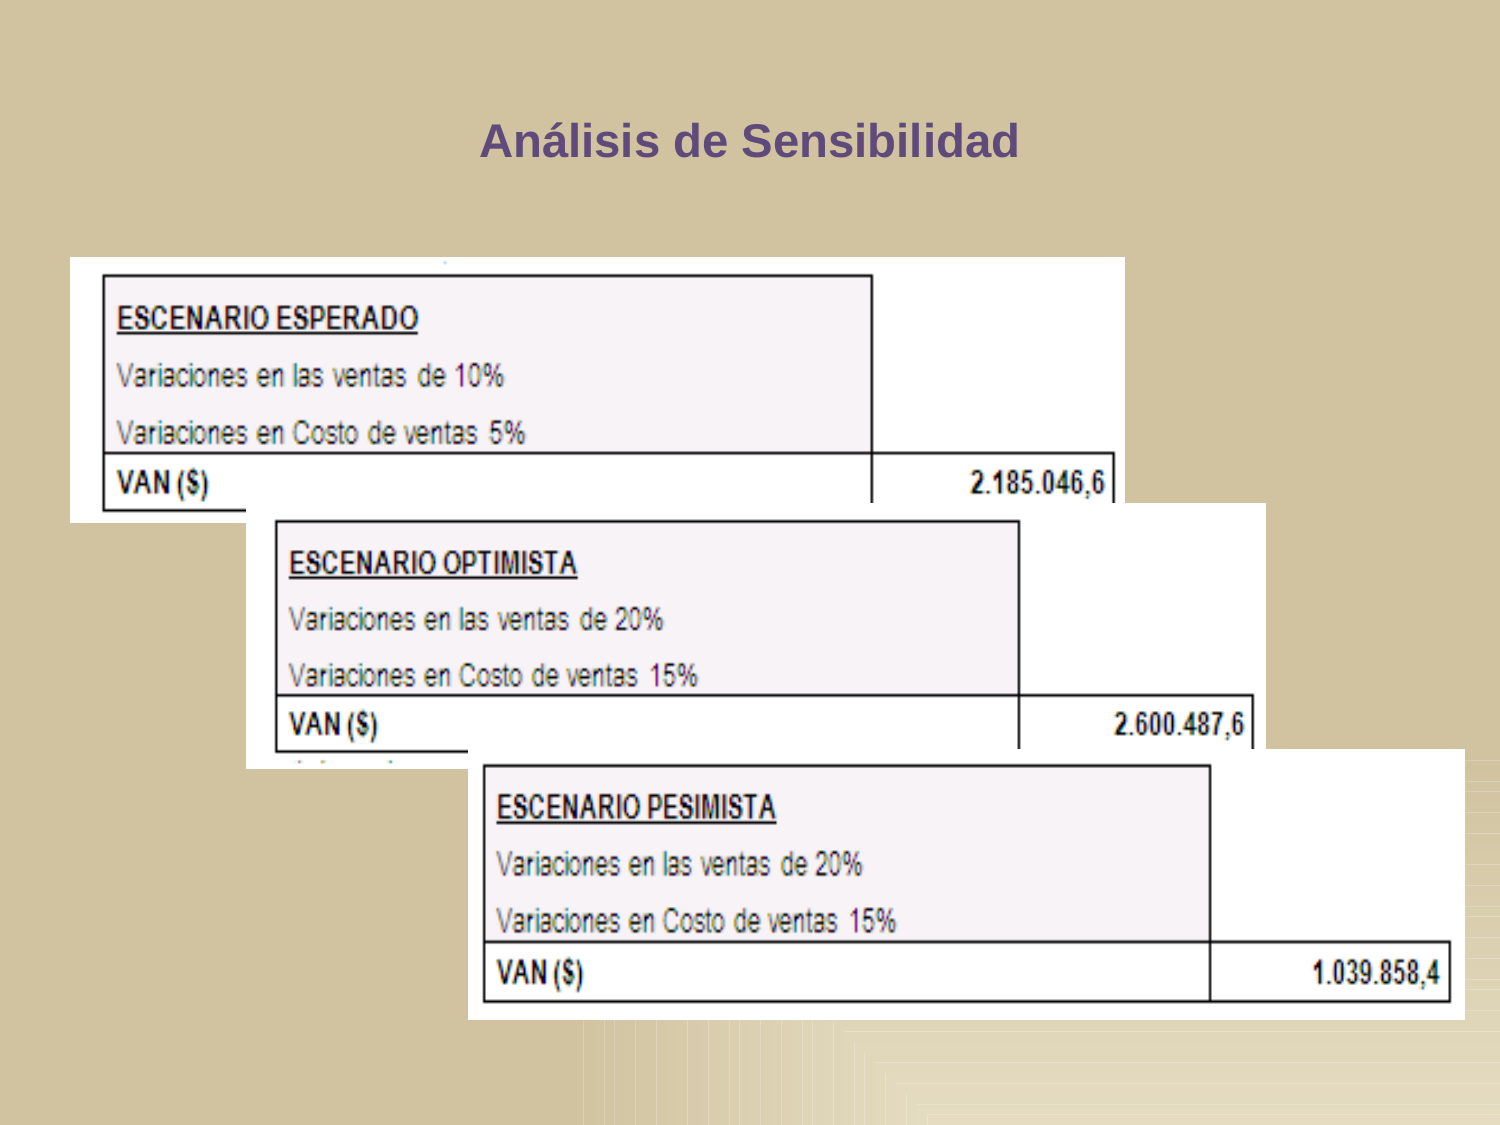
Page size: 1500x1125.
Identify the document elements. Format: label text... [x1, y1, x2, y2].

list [70, 257, 1126, 524]
title Análisis de Sensibilidad [74, 44, 1426, 233]
picture [245, 503, 1466, 1020]
